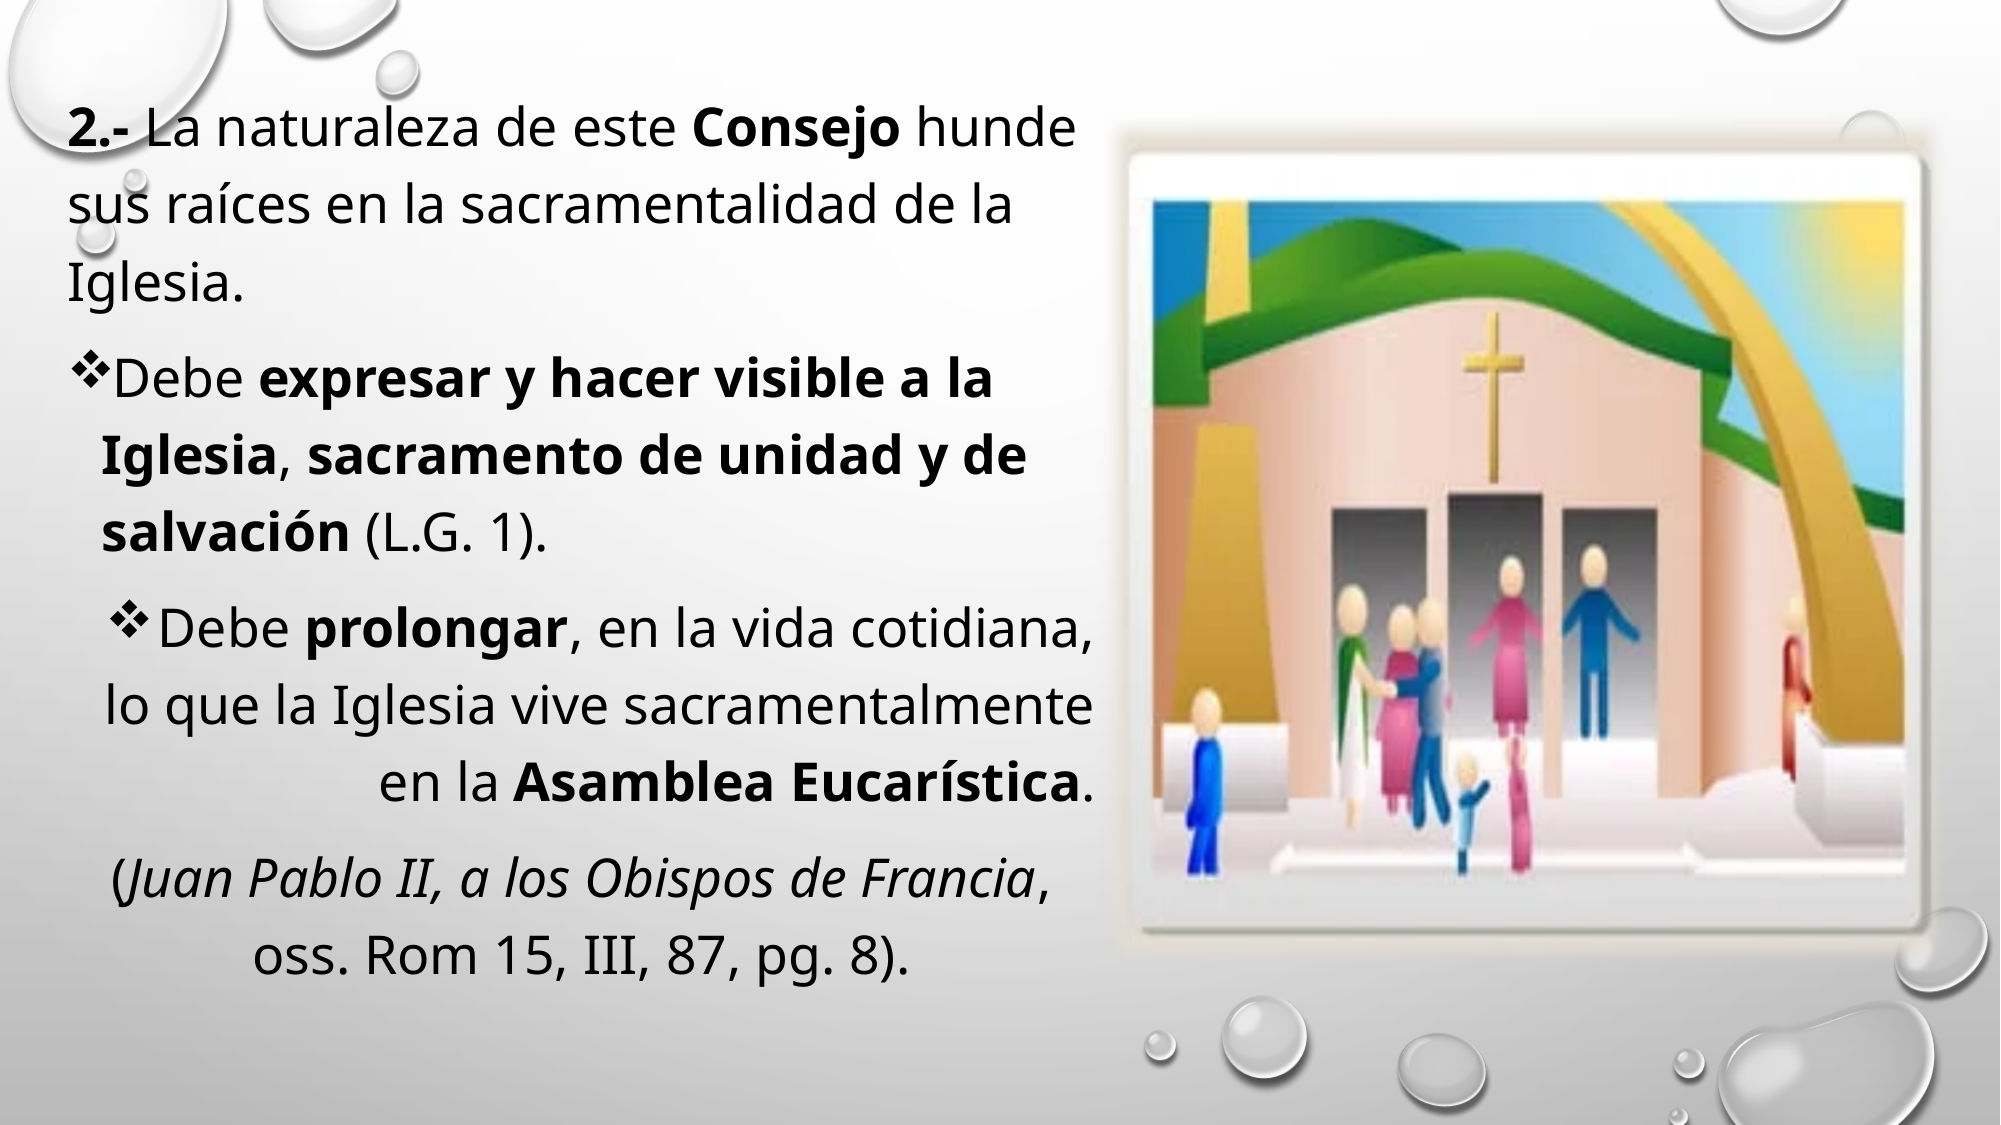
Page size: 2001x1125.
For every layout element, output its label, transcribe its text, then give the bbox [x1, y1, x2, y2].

picture [0, 0, 2000, 1125]
list 2.- La naturaleza de este Consejo hunde sus raíces en la sacramentalidad de la Iglesia. Debe expresar y hacer visible a la Iglesia, sacramento de unidad y de salvación (L.G. 1). Debe prolongar, en la vida cotidiana, lo que la Iglesia vive sacramentalmente en la Asamblea Eucarística. (Juan Pablo II, a los Obispos de Francia, oss. Rom 15, III, 87, pg. 8). [52, 72, 1111, 1073]
